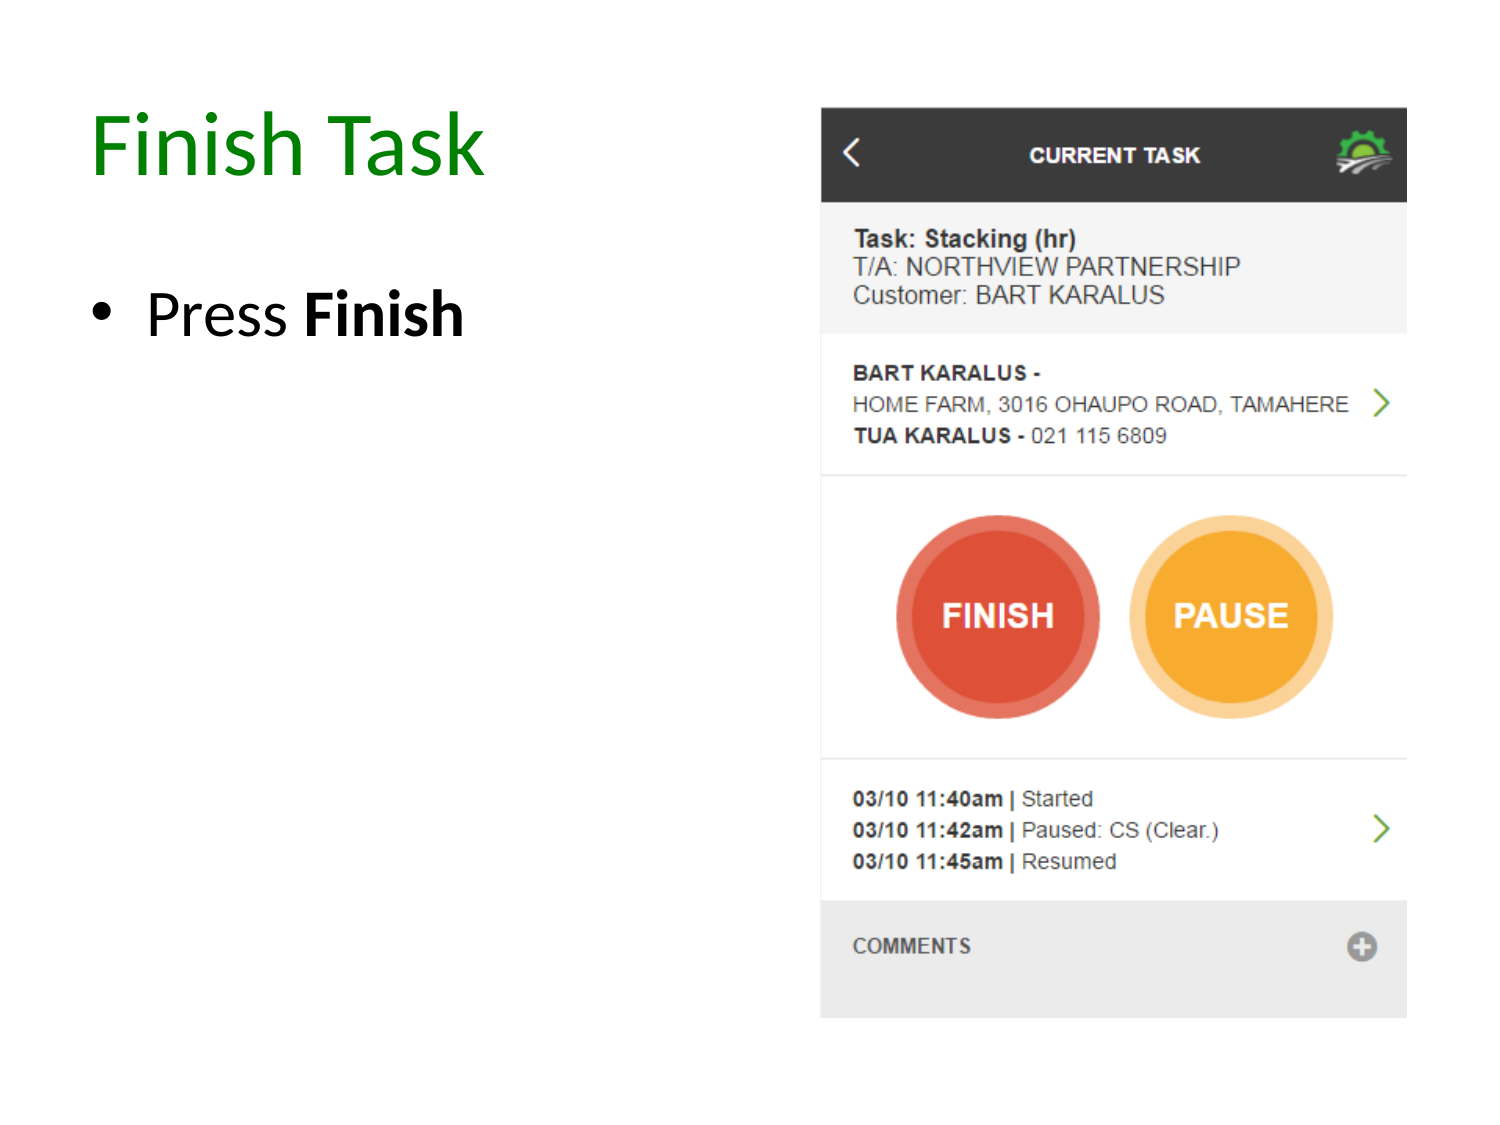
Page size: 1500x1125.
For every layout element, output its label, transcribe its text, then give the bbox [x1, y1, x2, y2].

title Finish Task [75, 45, 1425, 233]
picture [820, 107, 1407, 1018]
list Press Finish [75, 262, 750, 1005]
